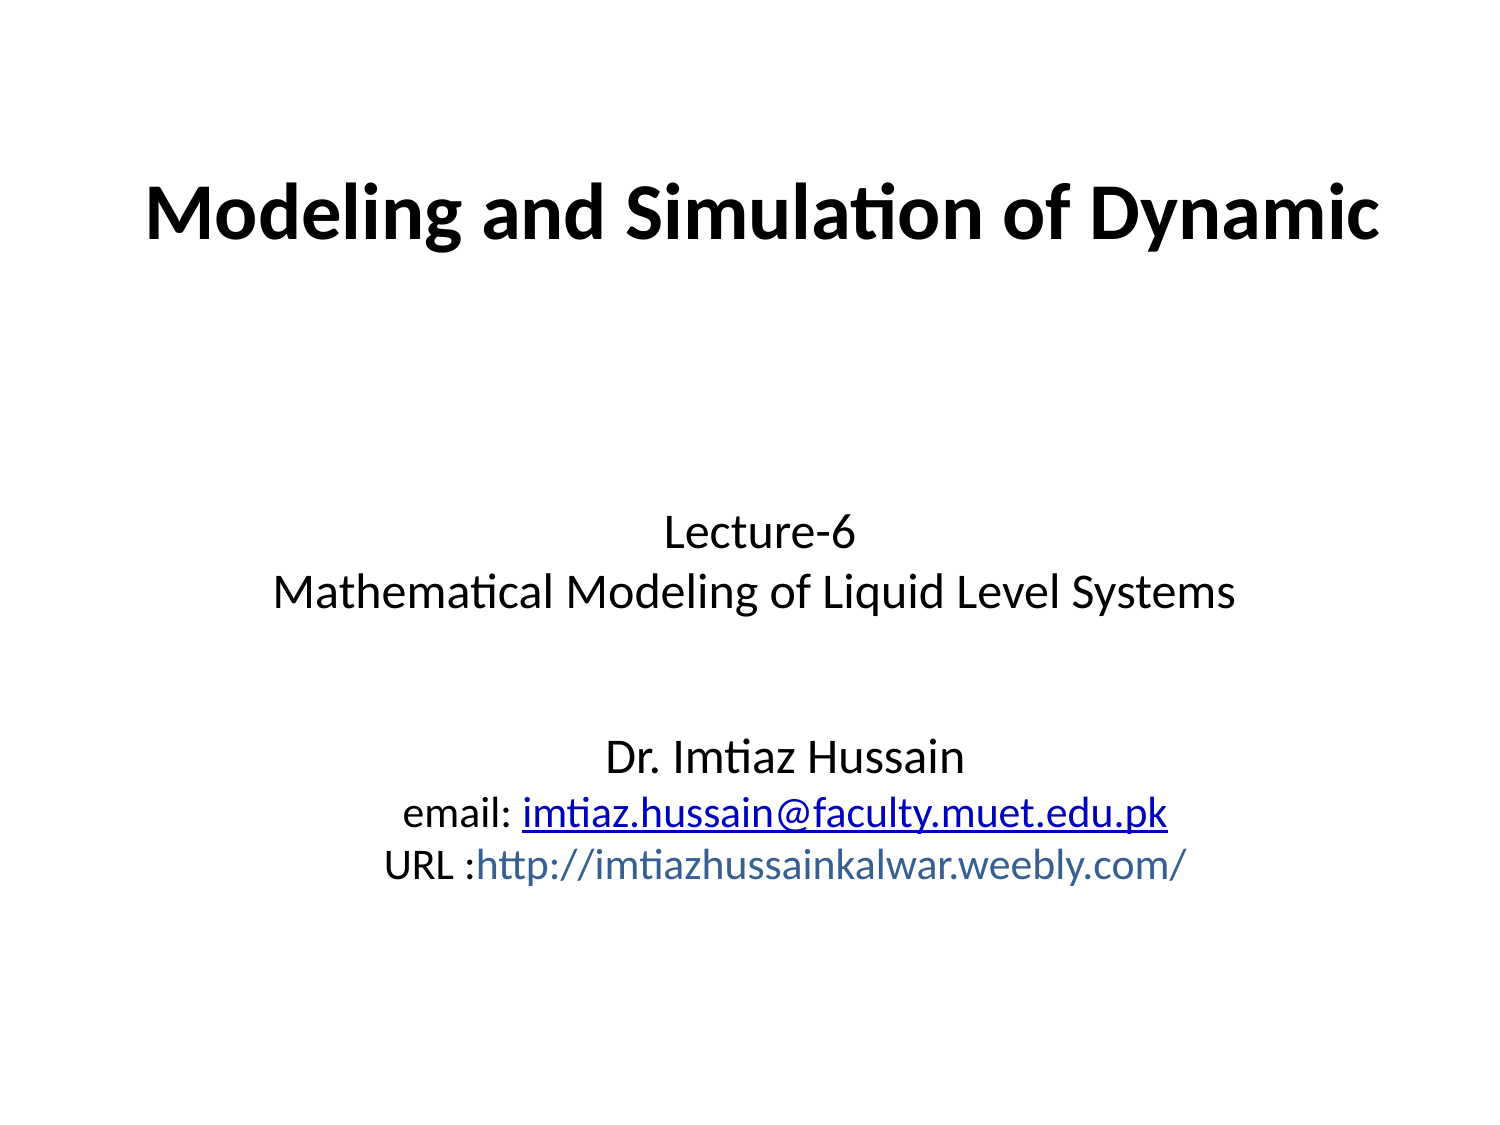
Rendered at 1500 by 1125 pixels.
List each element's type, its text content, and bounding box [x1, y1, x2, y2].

text_box Dr. Imtiaz Hussain email: imtiaz.hussain@faculty.muet.edu.pk URL :http://imtiazhussainkalwar.weebly.com/ [348, 715, 1223, 896]
text_box Lecture-6 Mathematical Modeling of Liquid Level Systems [257, 491, 1263, 627]
title Modeling and Simulation of Dynamic [88, 113, 1439, 302]
